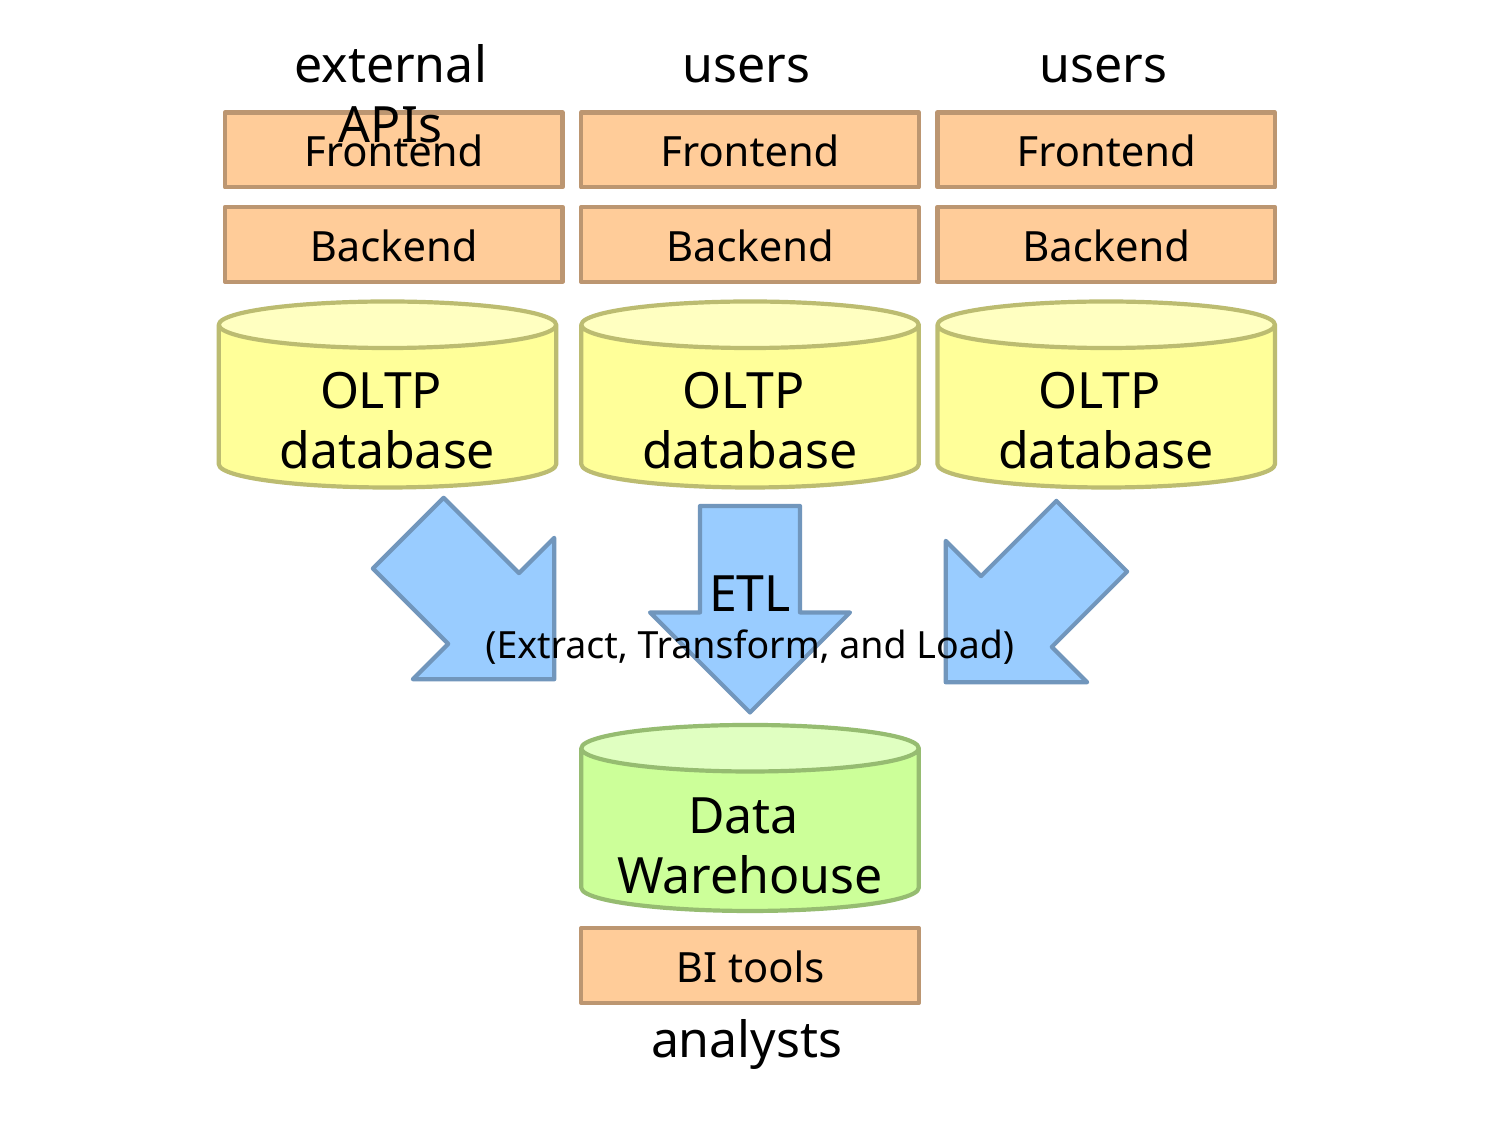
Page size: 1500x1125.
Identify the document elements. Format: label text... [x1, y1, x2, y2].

text_box Frontend [579, 110, 921, 189]
text_box [581, 301, 919, 488]
text_box [584, 728, 916, 769]
text_box ETL (Extract, Transform, and Load) [449, 553, 1050, 674]
text_box Frontend [935, 110, 1277, 189]
text_box users [937, 24, 1269, 100]
text_box BI tools [579, 926, 921, 1005]
text_box external APIs [225, 24, 557, 160]
text_box Frontend [223, 110, 565, 189]
text_box analysts [581, 1000, 913, 1075]
text_box [218, 301, 557, 488]
text_box [943, 498, 1130, 685]
text_box Backend [935, 205, 1277, 284]
text_box Backend [223, 205, 565, 284]
text_box Backend [579, 205, 921, 284]
text_box [370, 497, 557, 682]
text_box [579, 722, 921, 892]
text_box [937, 301, 1276, 488]
text_box users [581, 24, 913, 100]
text_box [708, 674, 792, 715]
text_box Data Warehouse [581, 776, 919, 911]
text_box [697, 503, 803, 553]
